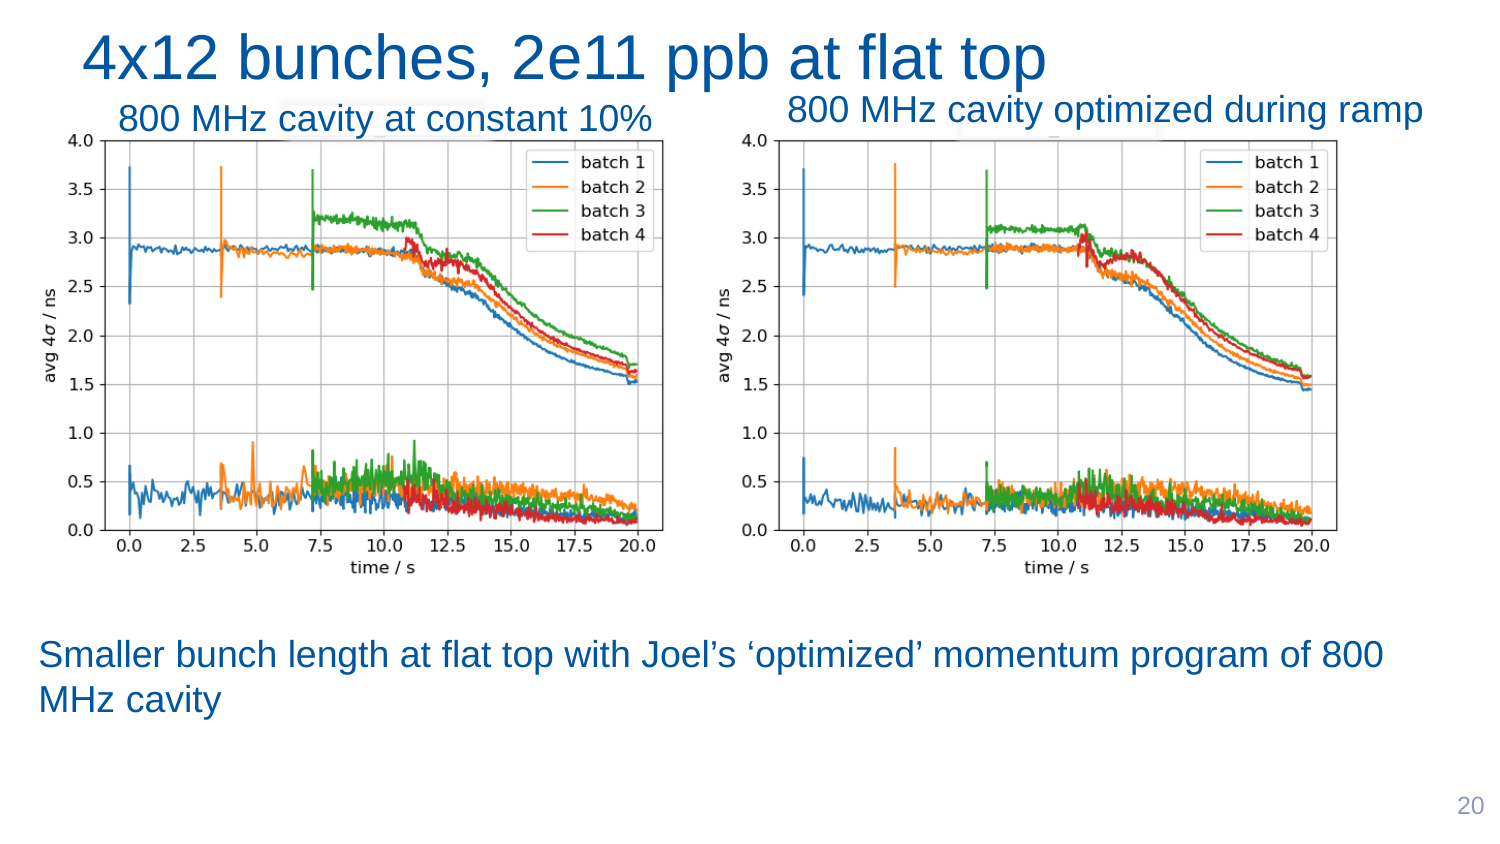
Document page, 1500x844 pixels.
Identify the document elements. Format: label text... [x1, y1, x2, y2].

text_box 800 MHz cavity at constant 10% [103, 86, 679, 91]
picture [23, 99, 684, 595]
slide_number 20 [1417, 782, 1500, 828]
text_box 4x12 bunches, 2e11 ppb at flat top [74, 8, 1425, 91]
picture [697, 99, 1358, 595]
text_box 800 MHz cavity optimized during ramp [772, 77, 1439, 138]
text_box Smaller bunch length at flat top with Joel’s ‘optimized’ momentum program of 800 MHz cavity [23, 622, 1477, 727]
